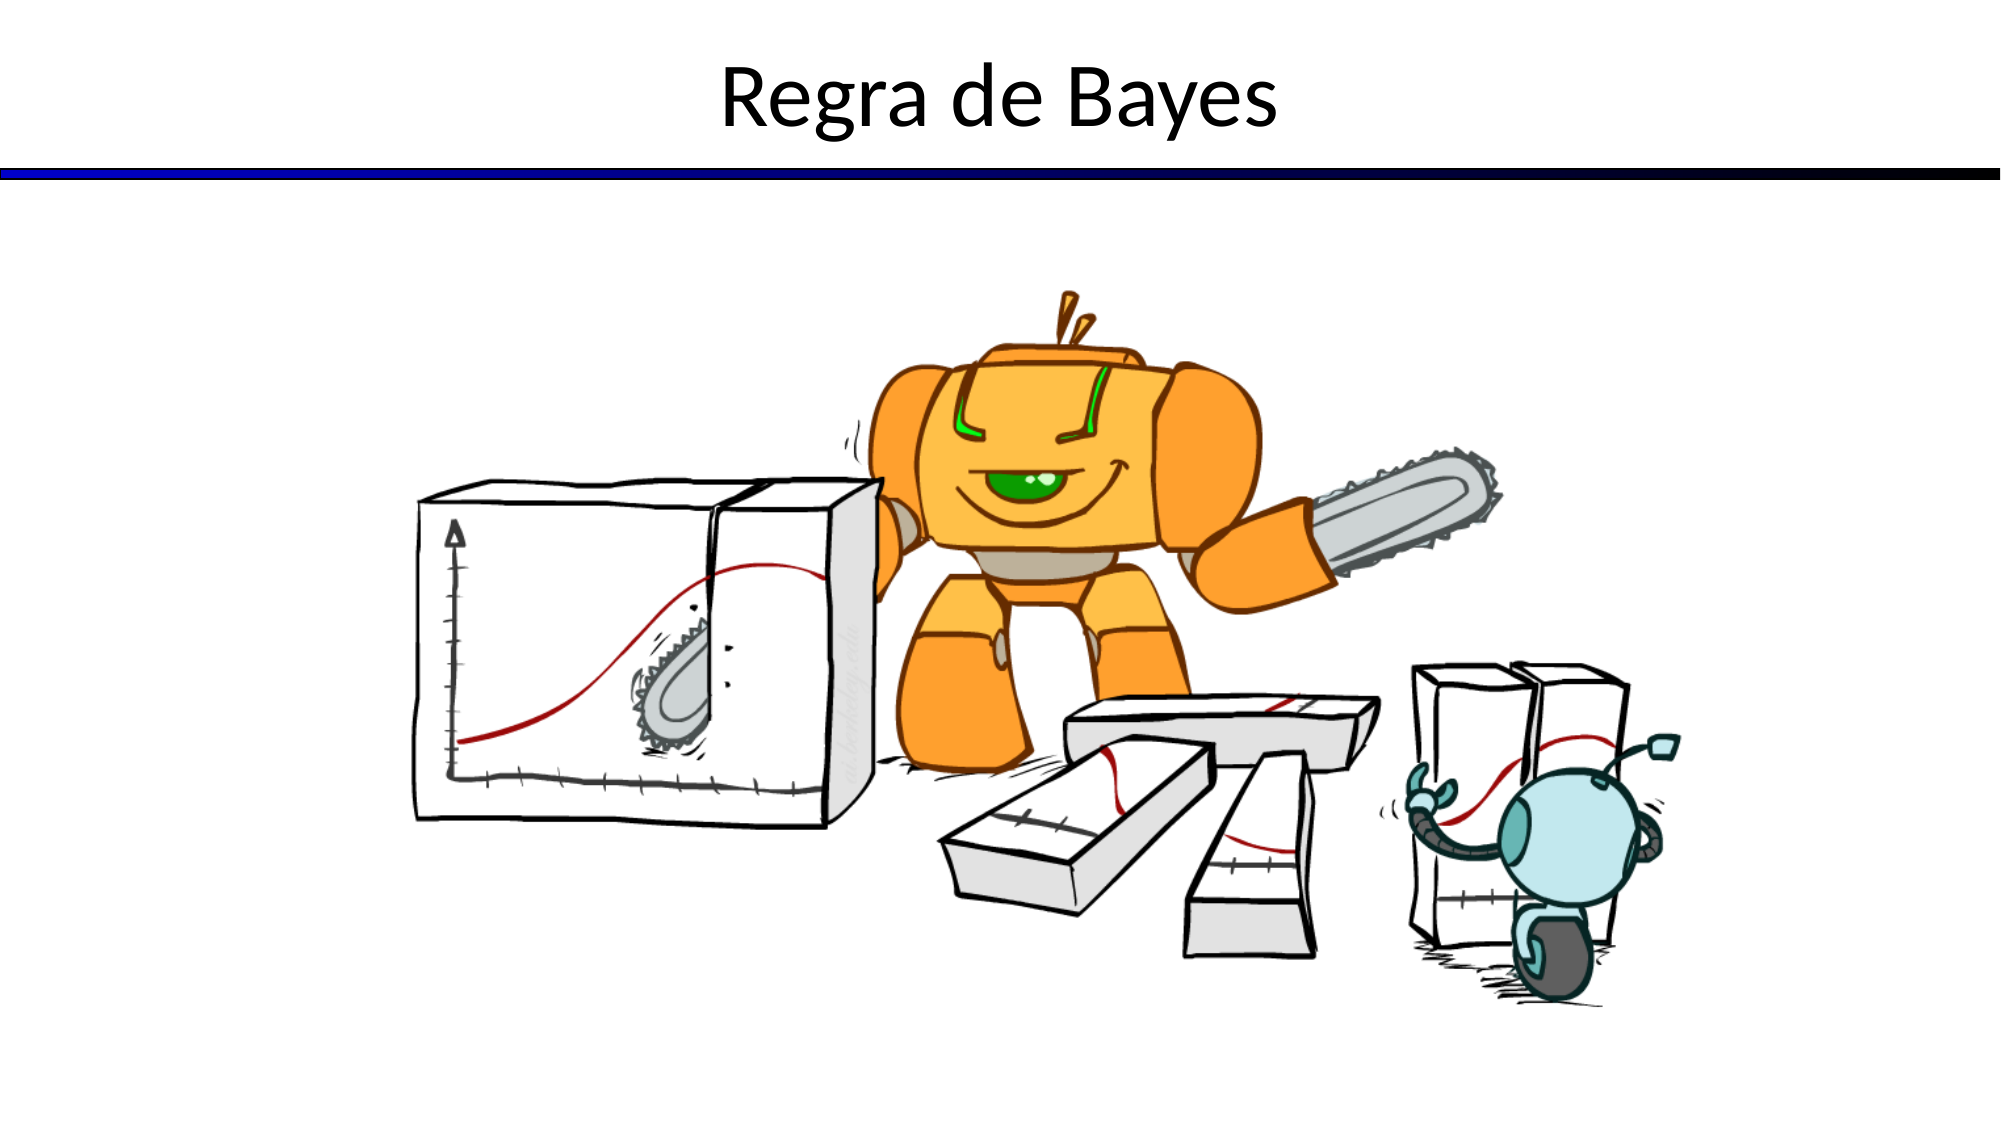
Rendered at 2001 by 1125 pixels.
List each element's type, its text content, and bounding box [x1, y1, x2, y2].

title Regra de Bayes [0, 0, 2000, 184]
picture [388, 266, 1696, 1032]
